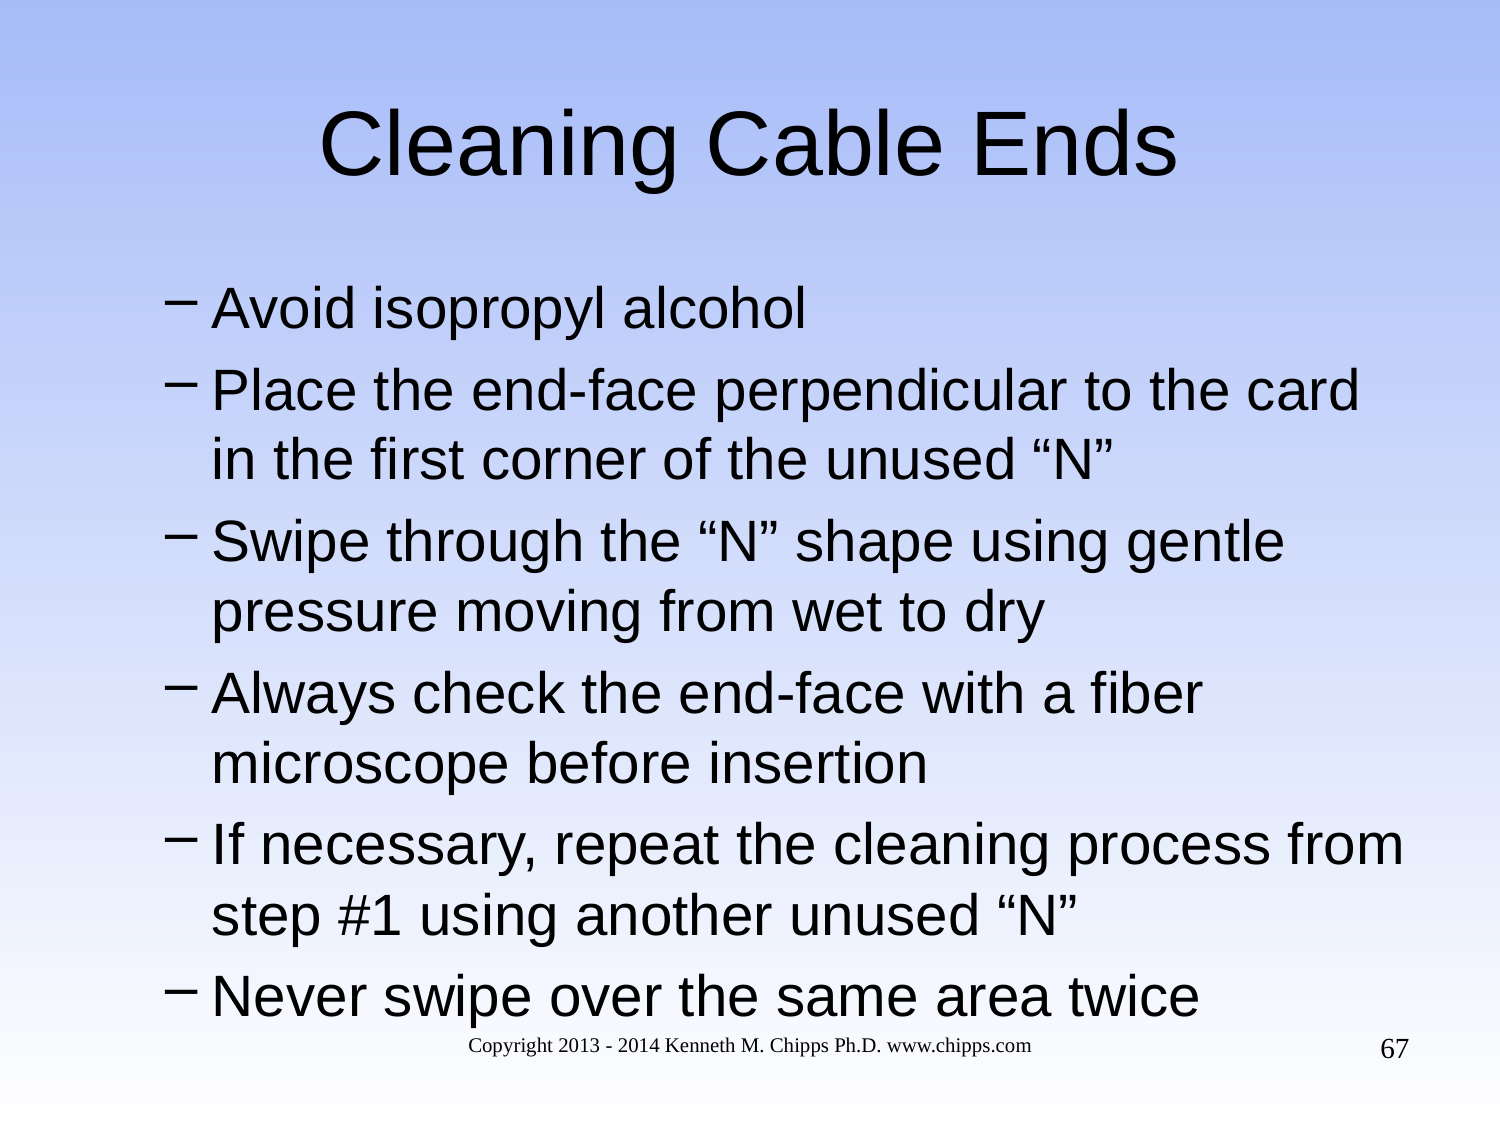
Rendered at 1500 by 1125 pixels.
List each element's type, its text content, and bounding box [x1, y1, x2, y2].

footer Copyright 2013 - 2014 Kenneth M. Chipps Ph.D. www.chipps.com [449, 1024, 1051, 1103]
list Avoid isopropyl alcohol Place the end-face perpendicular to the card in the first corner of the unused “N” Swipe through the “N” shape using gentle pressure moving from wet to dry Always check the end-face with a fiber microscope before insertion If necessary, repeat the cleaning process from step #1 using another unused “N” Never swipe over the same area twice [74, 262, 1426, 1006]
slide_number 67 [1074, 1021, 1426, 1101]
title Cleaning Cable Ends [74, 44, 1426, 233]
